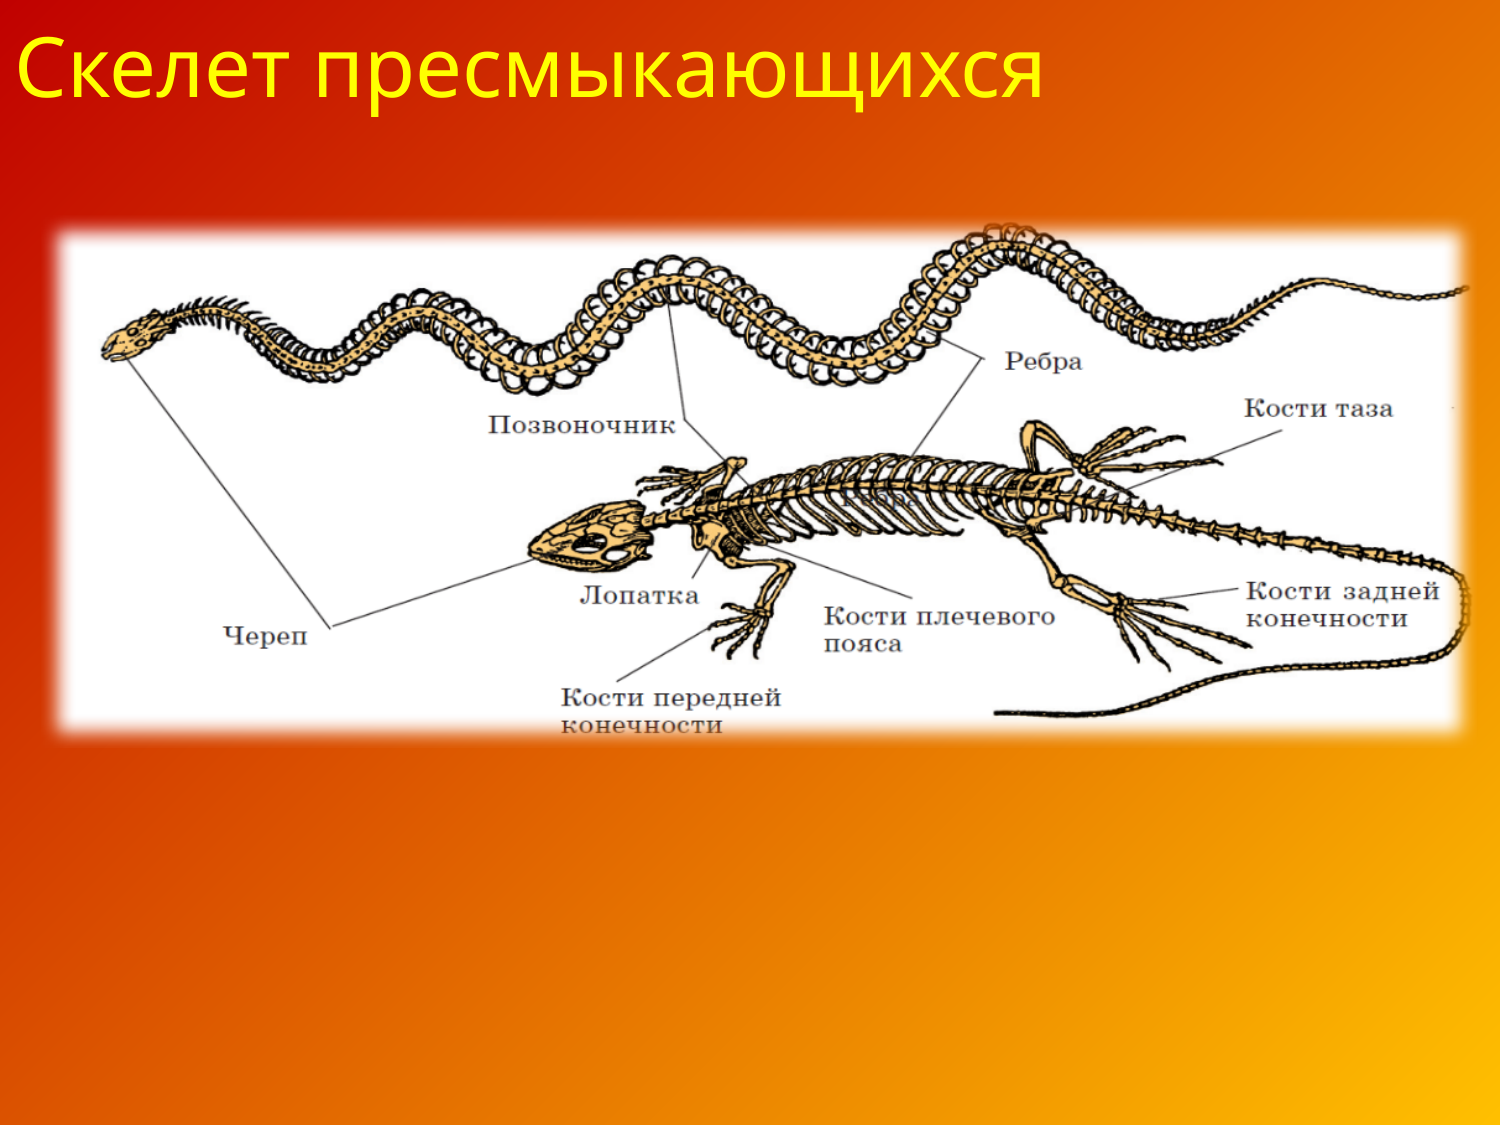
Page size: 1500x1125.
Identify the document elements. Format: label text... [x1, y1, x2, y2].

picture [40, 215, 1479, 748]
text_box Скелет пресмыкающихся [0, 6, 1111, 122]
